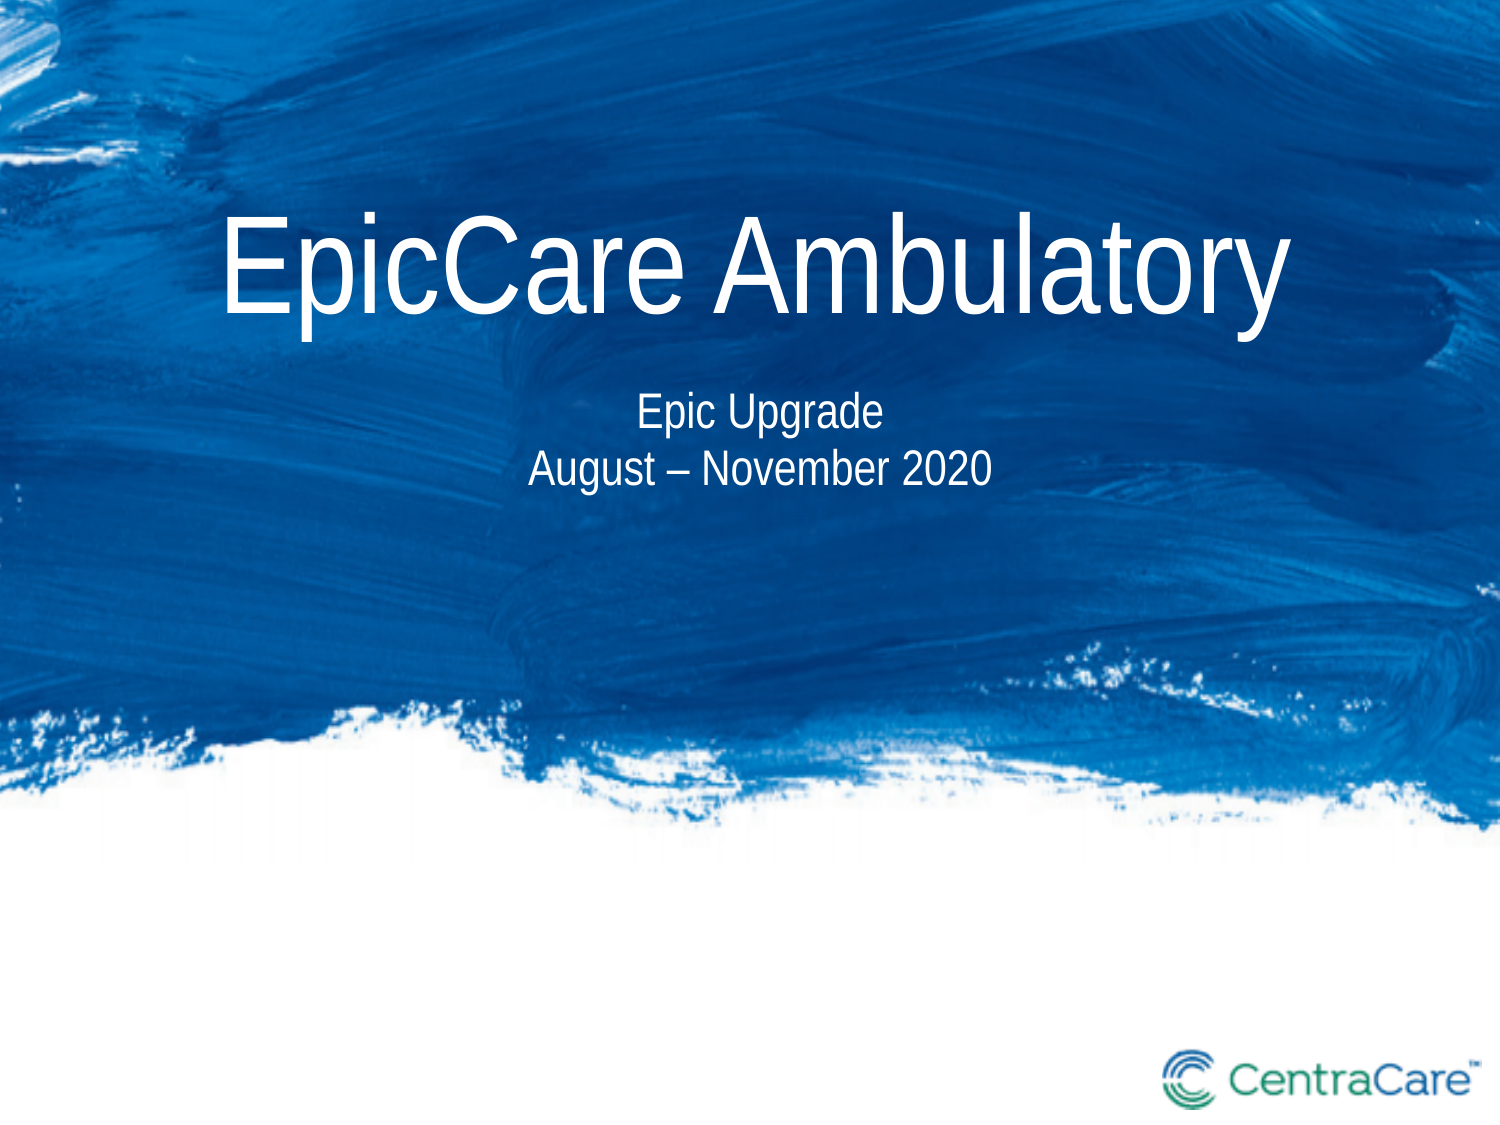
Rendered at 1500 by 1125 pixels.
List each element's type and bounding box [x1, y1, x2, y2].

text_box [0, 0, 1500, 1125]
